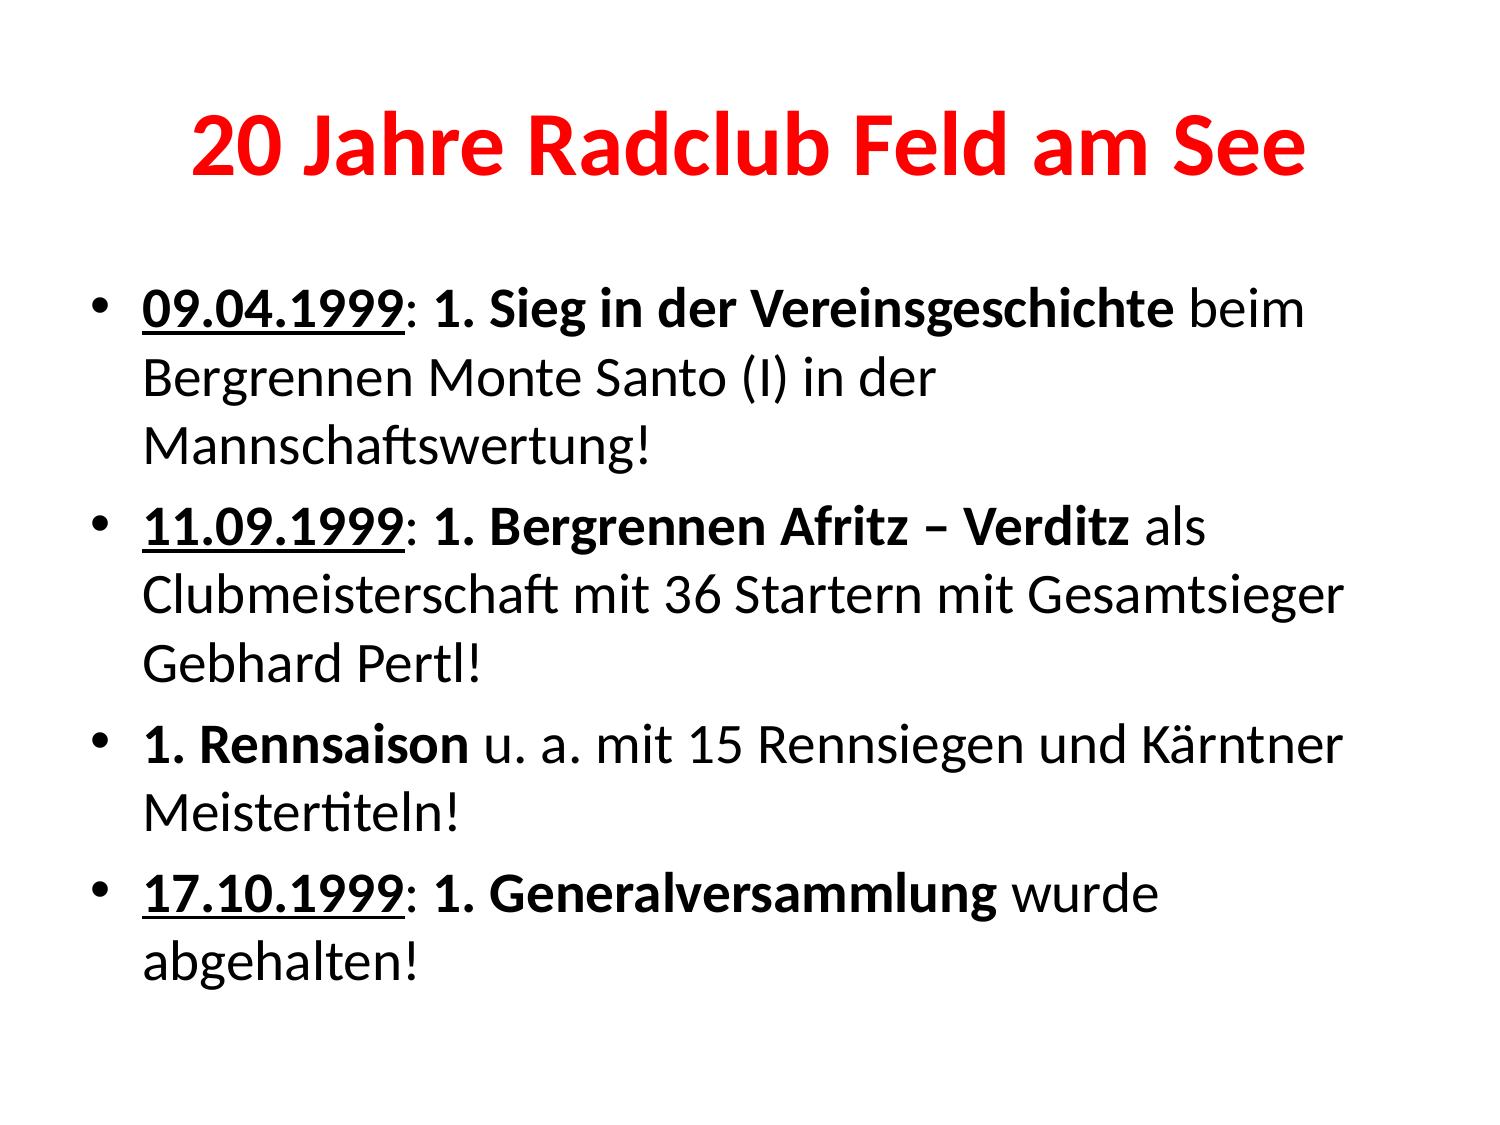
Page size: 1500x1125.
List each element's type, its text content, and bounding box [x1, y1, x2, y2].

list 09.04.1999: 1. Sieg in der Vereinsgeschichte beim Bergrennen Monte Santo (I) in der Mannschaftswertung! 11.09.1999: 1. Bergrennen Afritz – Verditz als Clubmeisterschaft mit 36 Startern mit Gesamtsieger Gebhard Pertl! 1. Rennsaison u. a. mit 15 Rennsiegen und Kärntner Meistertiteln! 17.10.1999: 1. Generalversammlung wurde abgehalten! [75, 262, 1425, 1005]
title 20 Jahre Radclub Feld am See [75, 45, 1425, 233]
